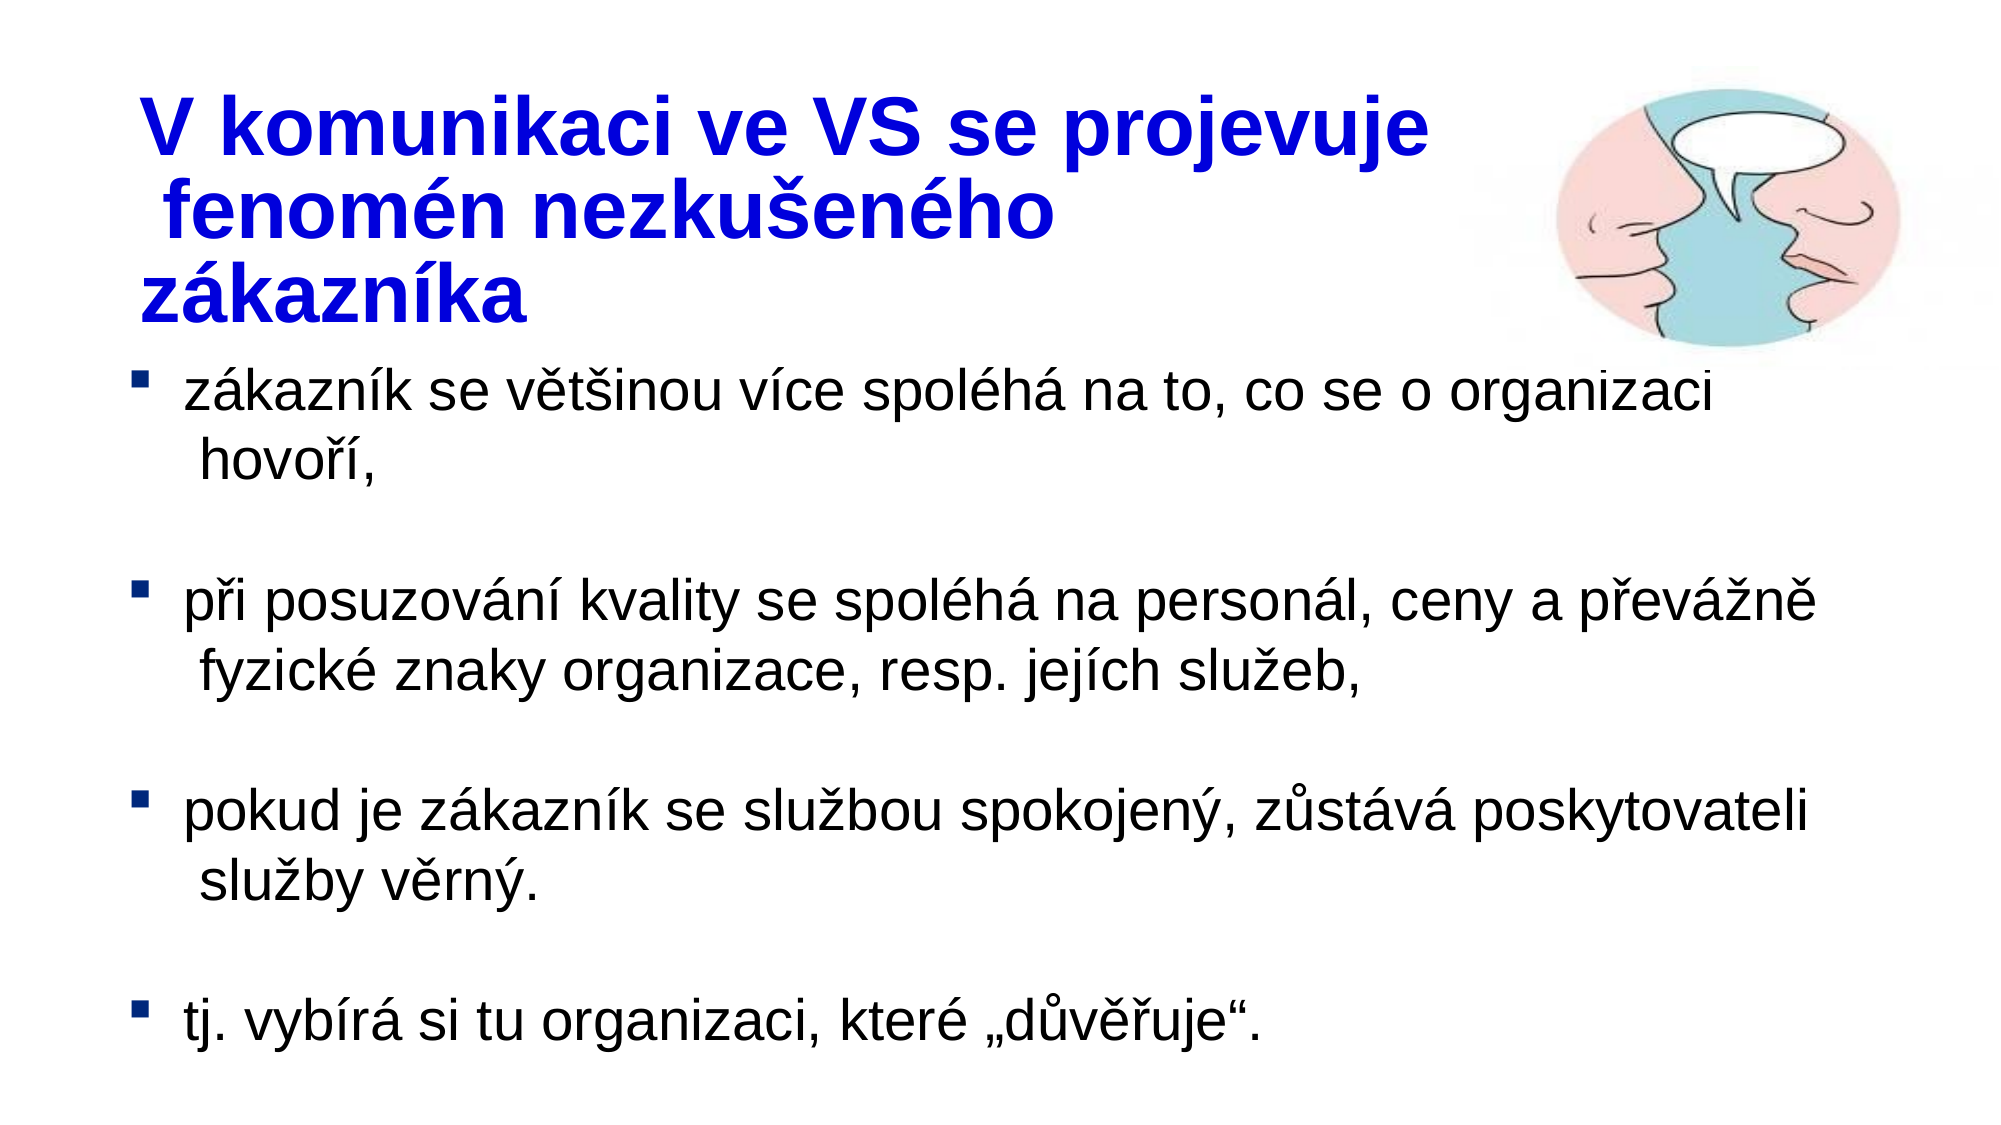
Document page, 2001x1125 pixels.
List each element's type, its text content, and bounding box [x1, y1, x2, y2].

text_box zákazník se většinou více spoléhá na to, co se o organizaci hovoří, při posuzování kvality se spoléhá na personál, ceny a převážně fyzické znaky organizace, resp. jejích služeb, pokud je zákazník se službou spokojený, zůstává poskytovateli služby věrný. tj. vybírá si tu organizaci, které „důvěřuje“. [124, 349, 1825, 1052]
title V komunikaci ve VS se projevuje fenomén nezkušeného zákazníka [137, 69, 1452, 339]
text_box [1459, 66, 1999, 370]
